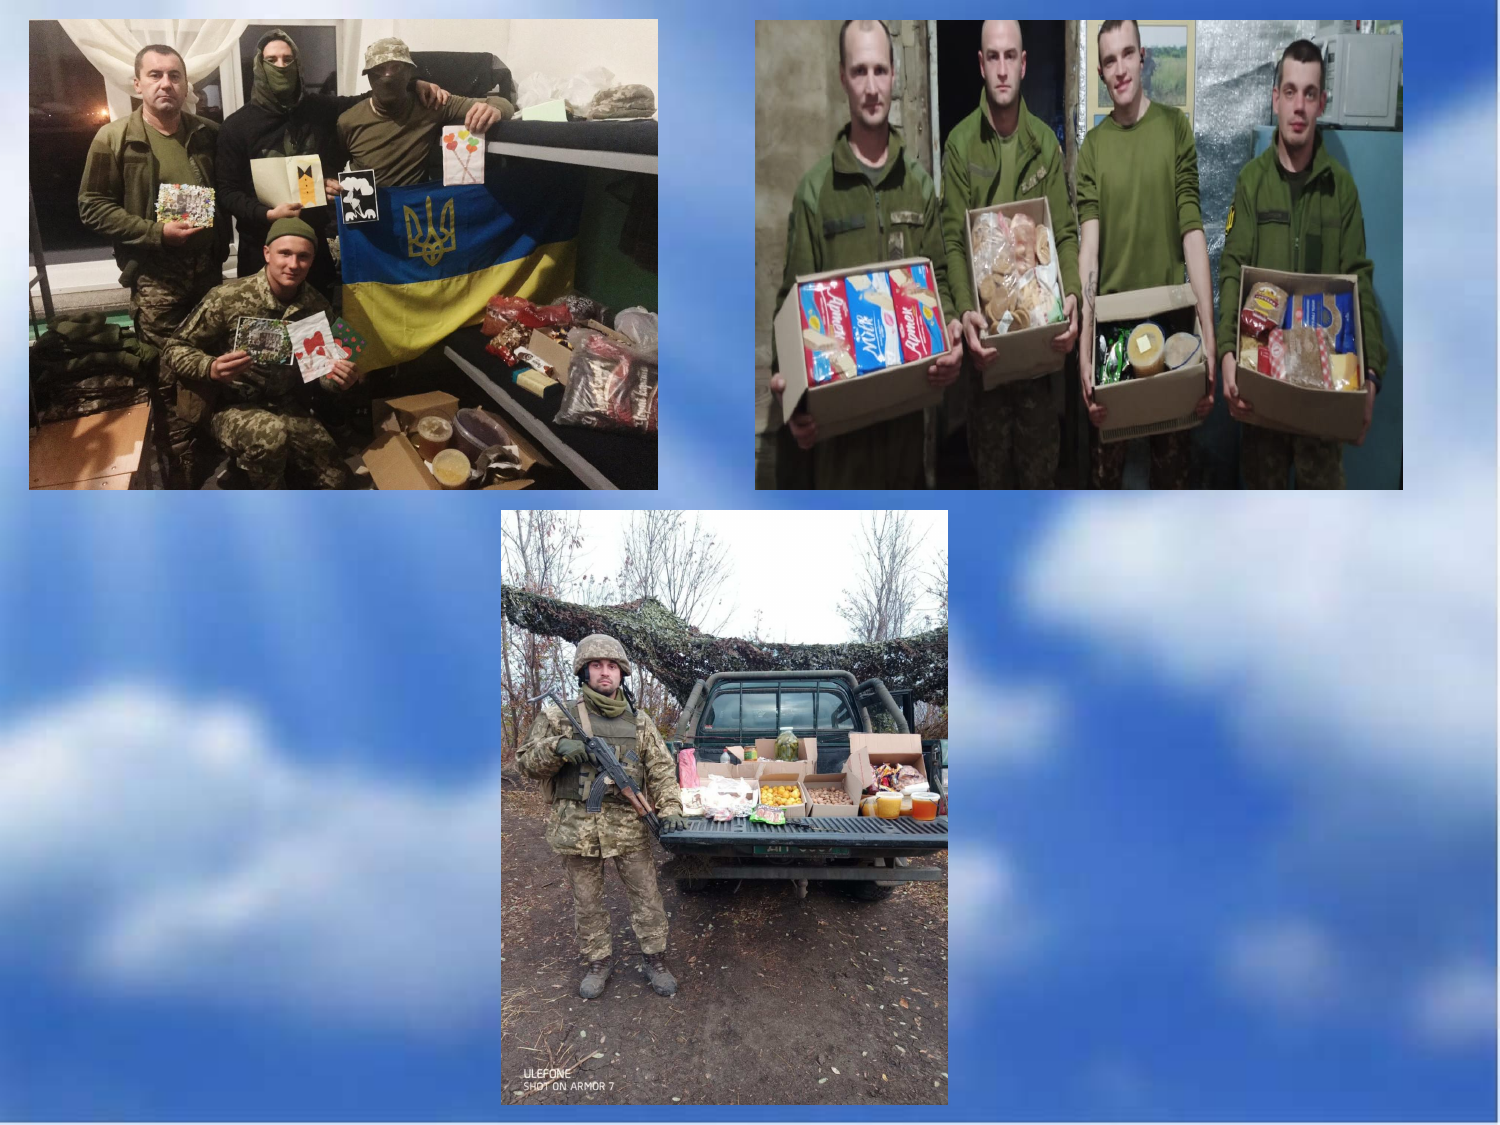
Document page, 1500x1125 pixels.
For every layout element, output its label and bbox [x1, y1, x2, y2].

picture [0, 0, 1500, 1125]
list [29, 18, 658, 491]
